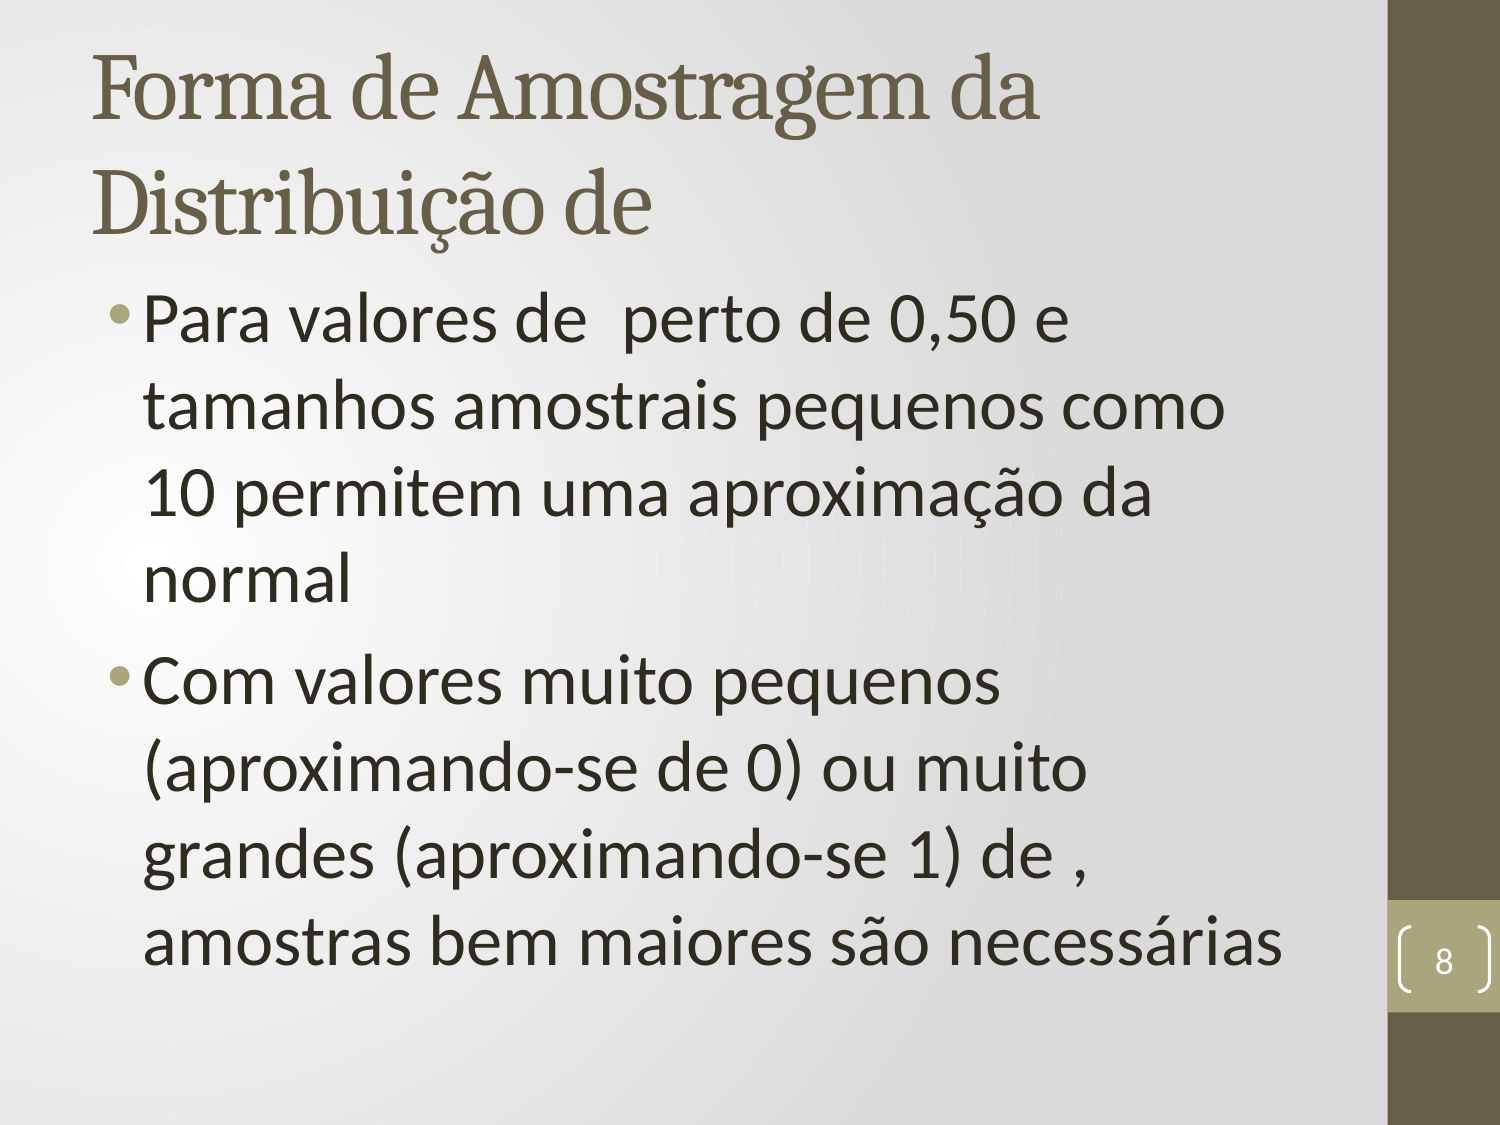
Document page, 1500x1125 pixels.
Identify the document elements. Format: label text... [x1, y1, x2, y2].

slide_number 8 [1397, 925, 1492, 994]
